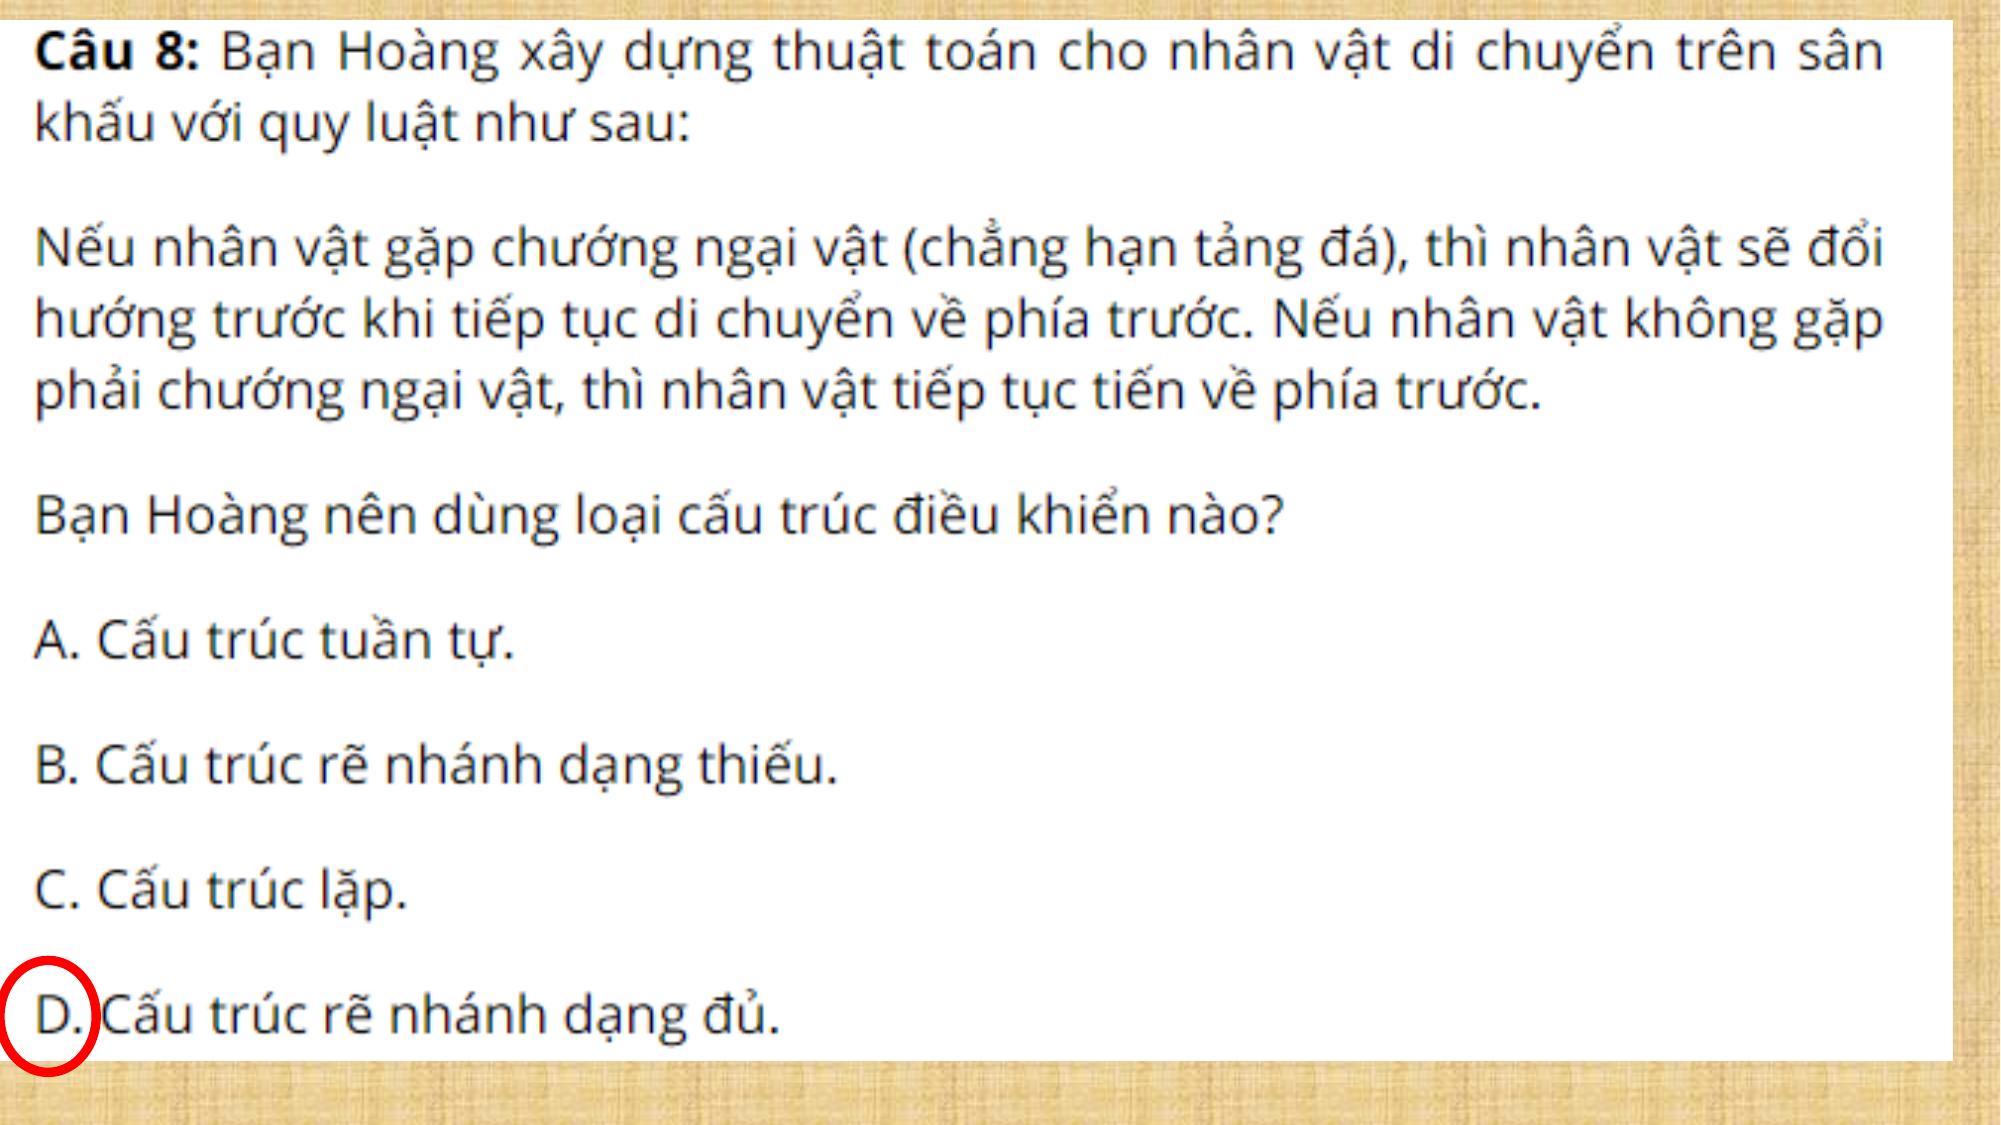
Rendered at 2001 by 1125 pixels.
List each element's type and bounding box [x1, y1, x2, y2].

picture [0, 0, 2001, 1125]
text_box [17, 1061, 79, 1074]
